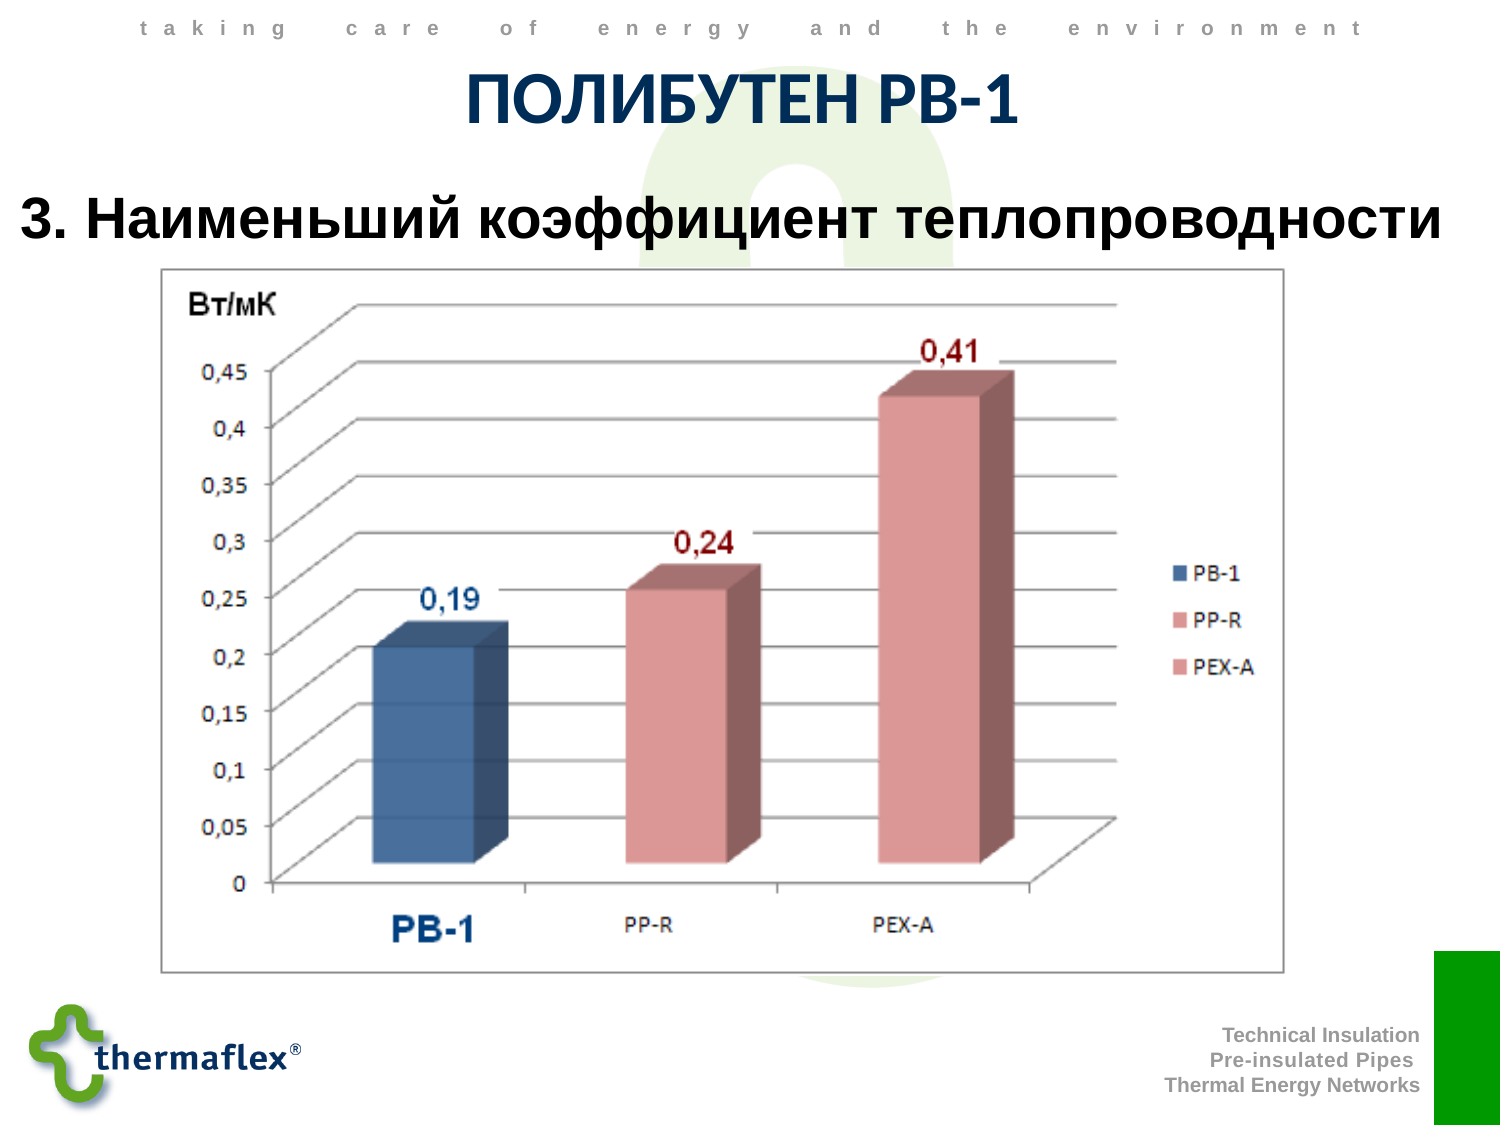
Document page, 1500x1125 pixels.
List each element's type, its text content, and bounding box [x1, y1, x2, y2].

text_box 3. Наименьший коэффициент теплопроводности [5, 173, 1500, 258]
title ПОЛИБУТЕН PB-1 [76, 75, 1428, 173]
picture [23, 998, 301, 1118]
picture [159, 266, 1287, 977]
text_box [0, 0, 1500, 75]
